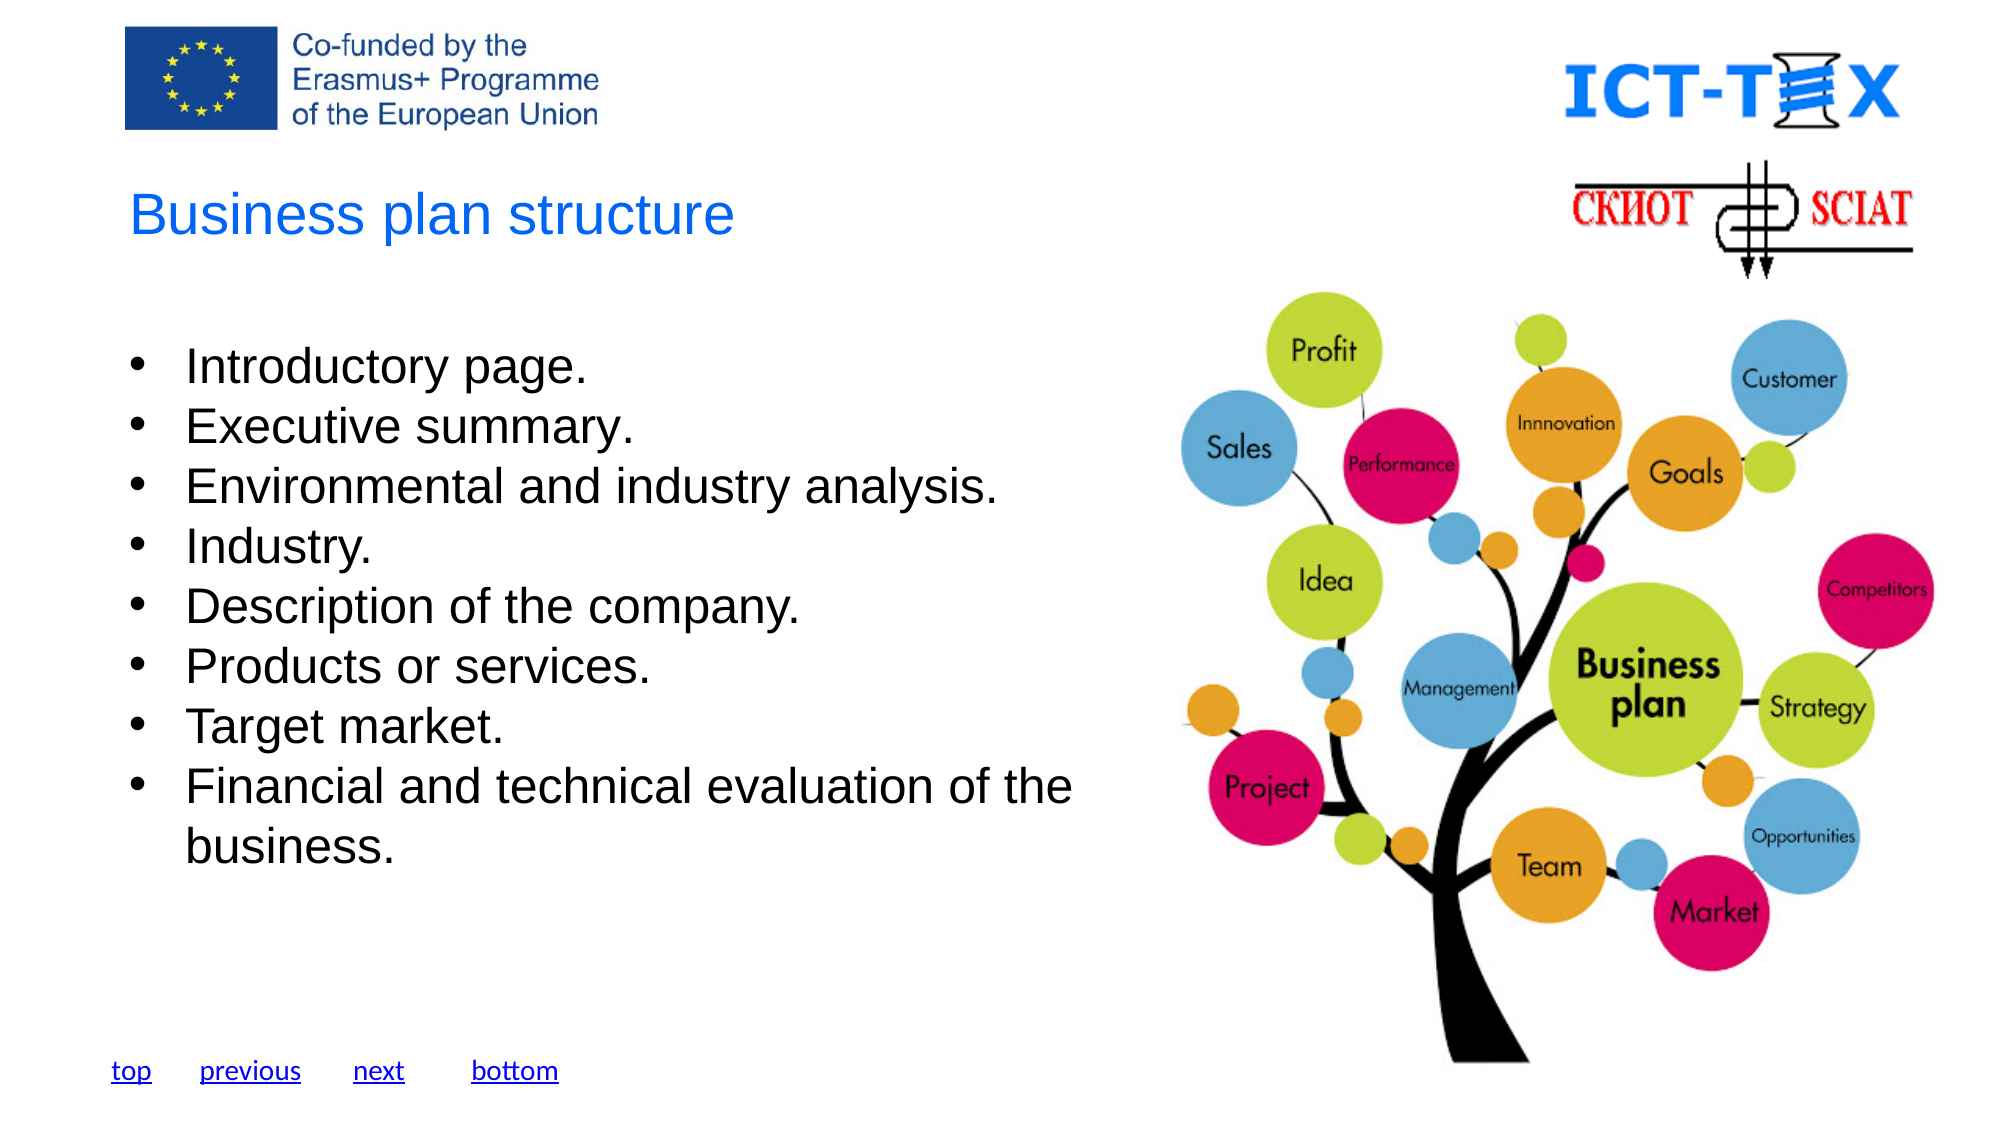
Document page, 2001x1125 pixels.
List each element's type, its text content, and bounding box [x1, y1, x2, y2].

picture [1554, 135, 1918, 280]
picture [1539, 46, 1925, 133]
text_box Introductory page. Executive summary. Environmental and industry analysis. Industry. Description of the company. Products or services. Target market. Financial and technical evaluation of the business. [114, 326, 1114, 881]
picture [1154, 286, 1956, 1087]
picture [125, 26, 673, 133]
title Business plan structure [114, 179, 1549, 243]
